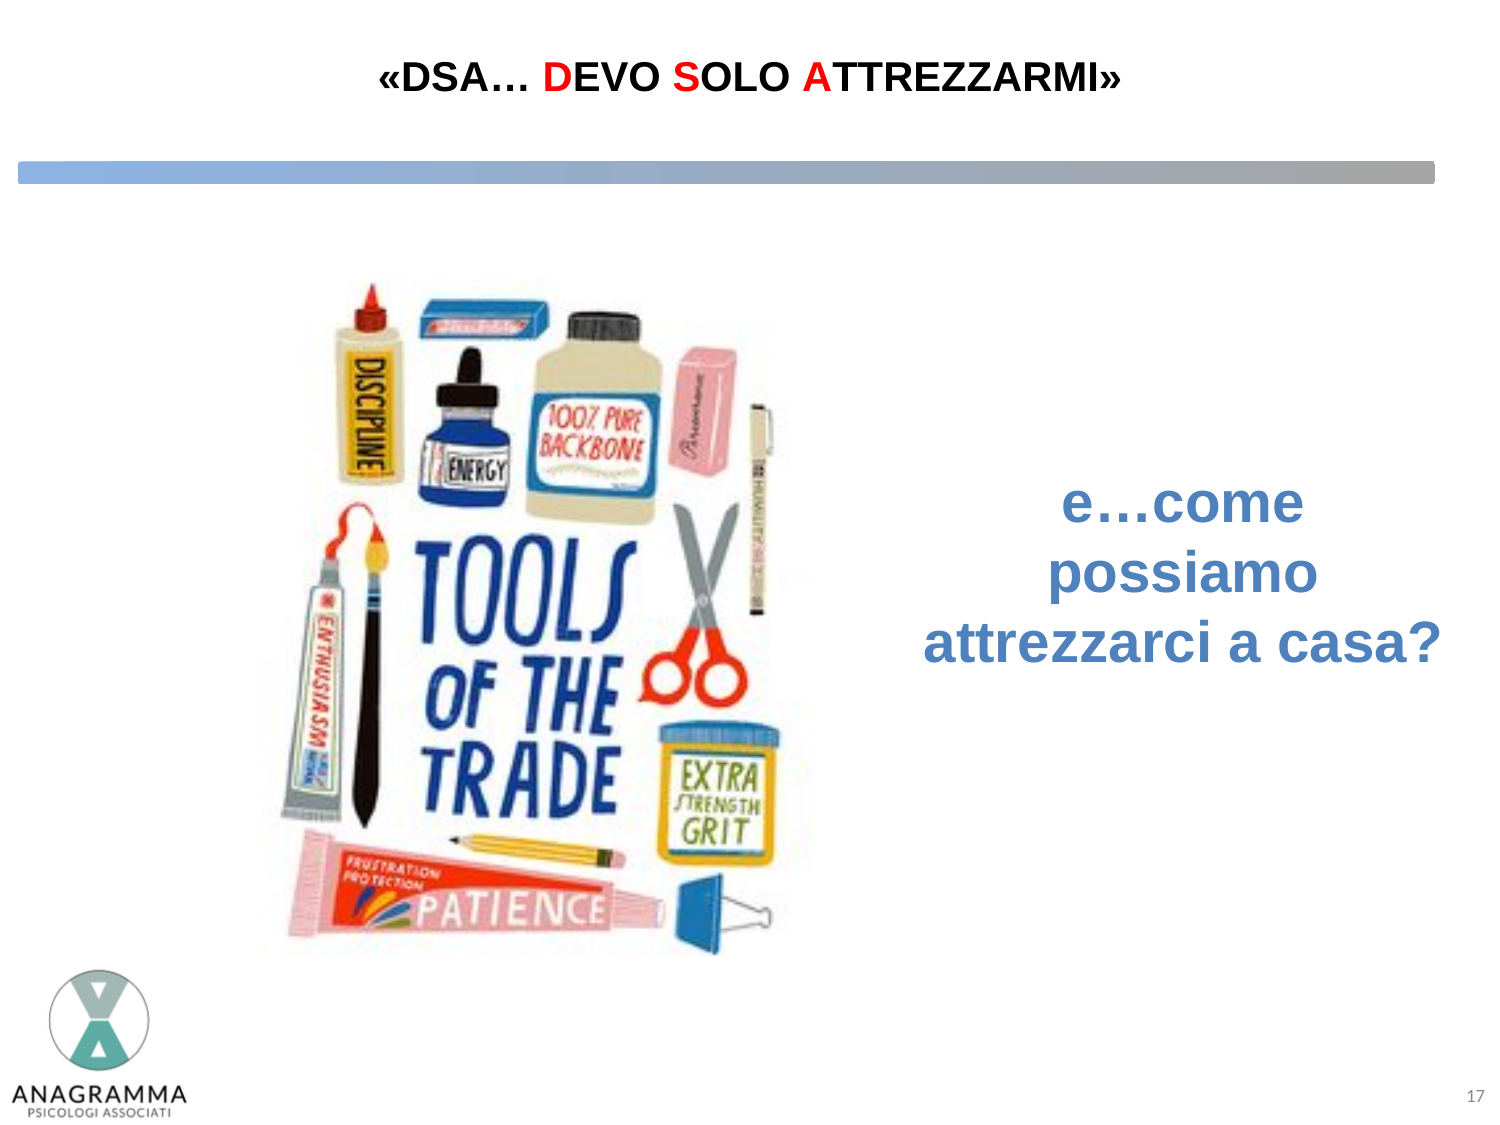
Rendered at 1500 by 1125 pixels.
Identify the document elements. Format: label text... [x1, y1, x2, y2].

slide_number 17 [1149, 1065, 1500, 1125]
picture [4, 939, 198, 1125]
list e…come possiamo attrezzarci a casa? [884, 402, 1459, 759]
picture [221, 239, 843, 1016]
title «DSA… DEVO SOLO ATTREZZARMI» [18, 24, 1459, 181]
